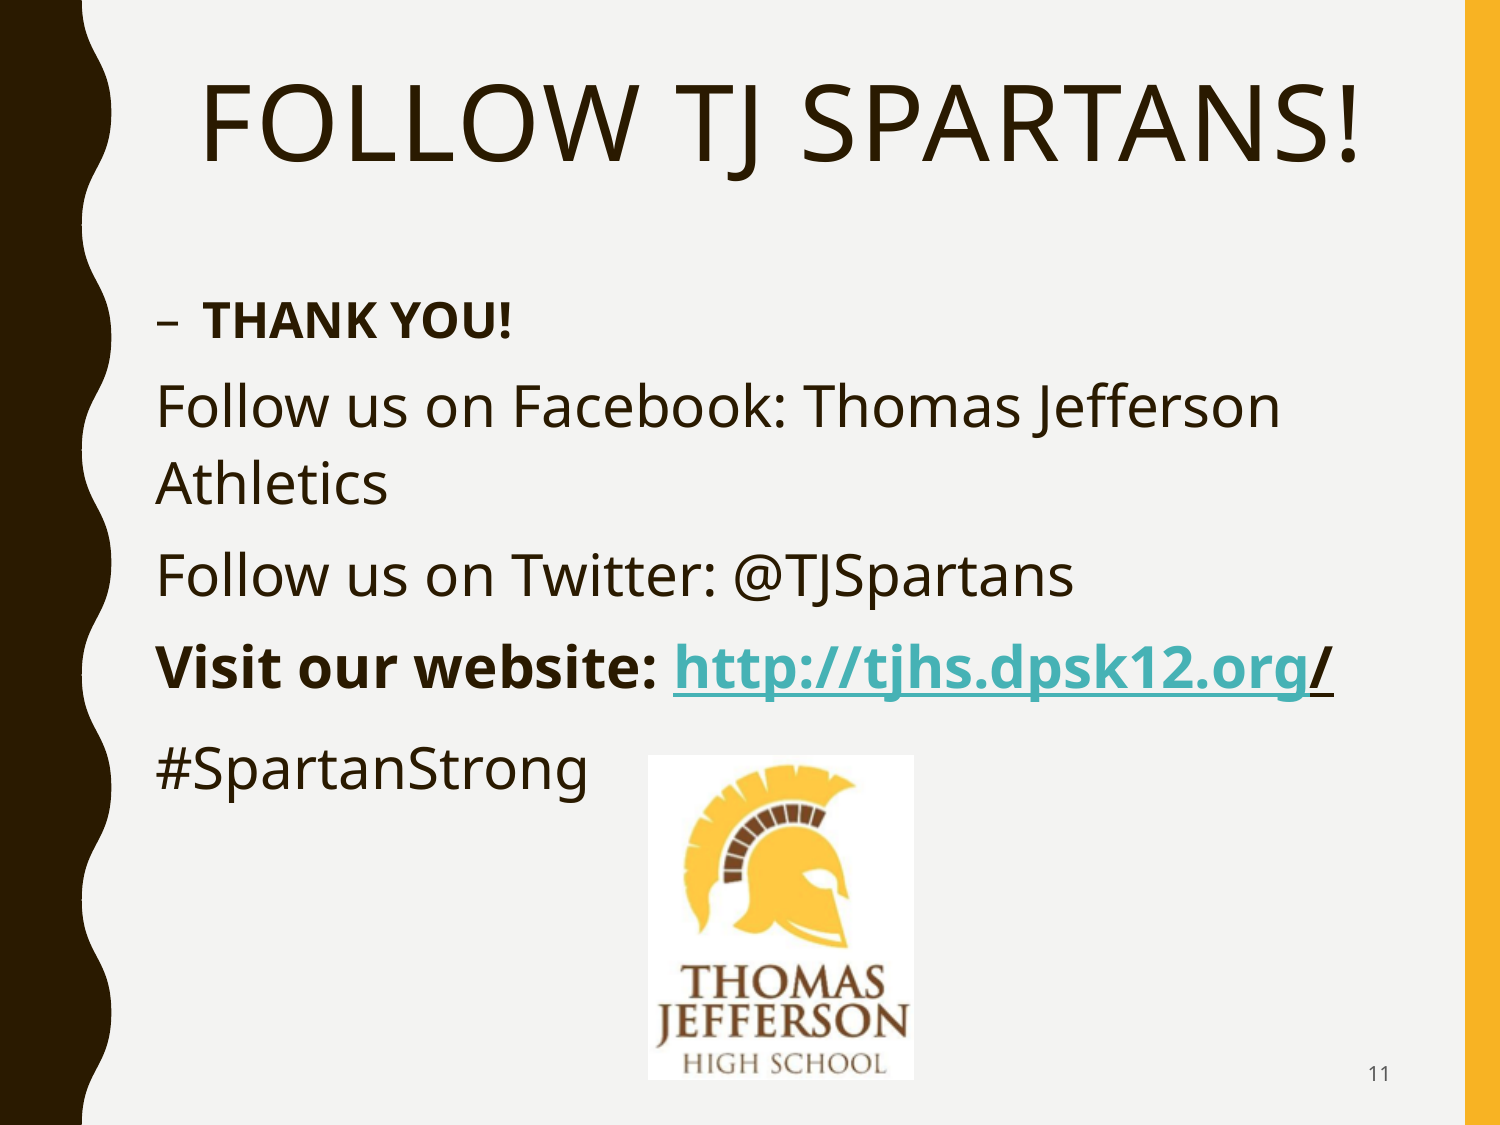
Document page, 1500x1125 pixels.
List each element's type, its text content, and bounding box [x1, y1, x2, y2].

title FOLLOW TJ SPARTANS! [93, 62, 1469, 200]
list THANK YOU! Follow us on Facebook: Thomas Jefferson Athletics Follow us on Twitter: @TJSpartans Visit our website: http://tjhs.dpsk12.org/ #SpartanStrong [93, 200, 1469, 1046]
slide_number 11 [1059, 1045, 1407, 1103]
picture [648, 755, 914, 1080]
